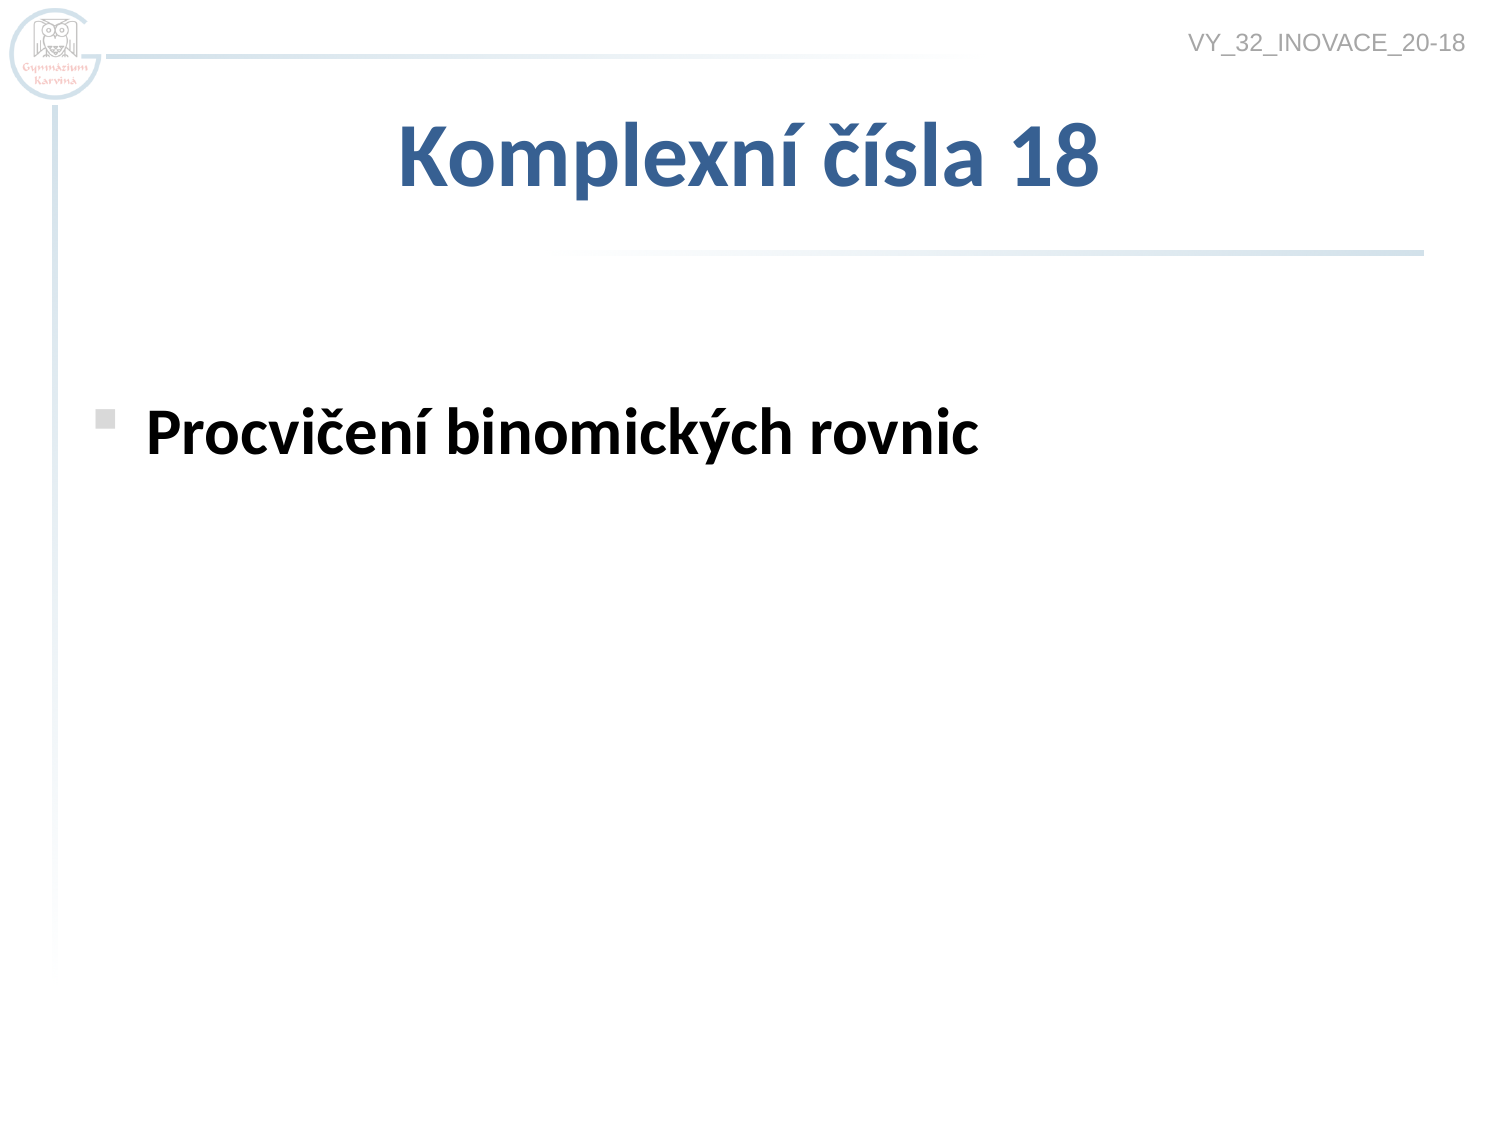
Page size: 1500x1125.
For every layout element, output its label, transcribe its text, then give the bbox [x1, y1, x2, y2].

text_box VY_32_INOVACE_20-18 [1173, 19, 1482, 64]
list Procvičení binomických rovnic [75, 262, 1425, 1047]
picture [52, 105, 58, 992]
title Komplexní čísla 18 [75, 56, 1425, 244]
picture [537, 250, 1424, 256]
picture [8, 5, 104, 101]
